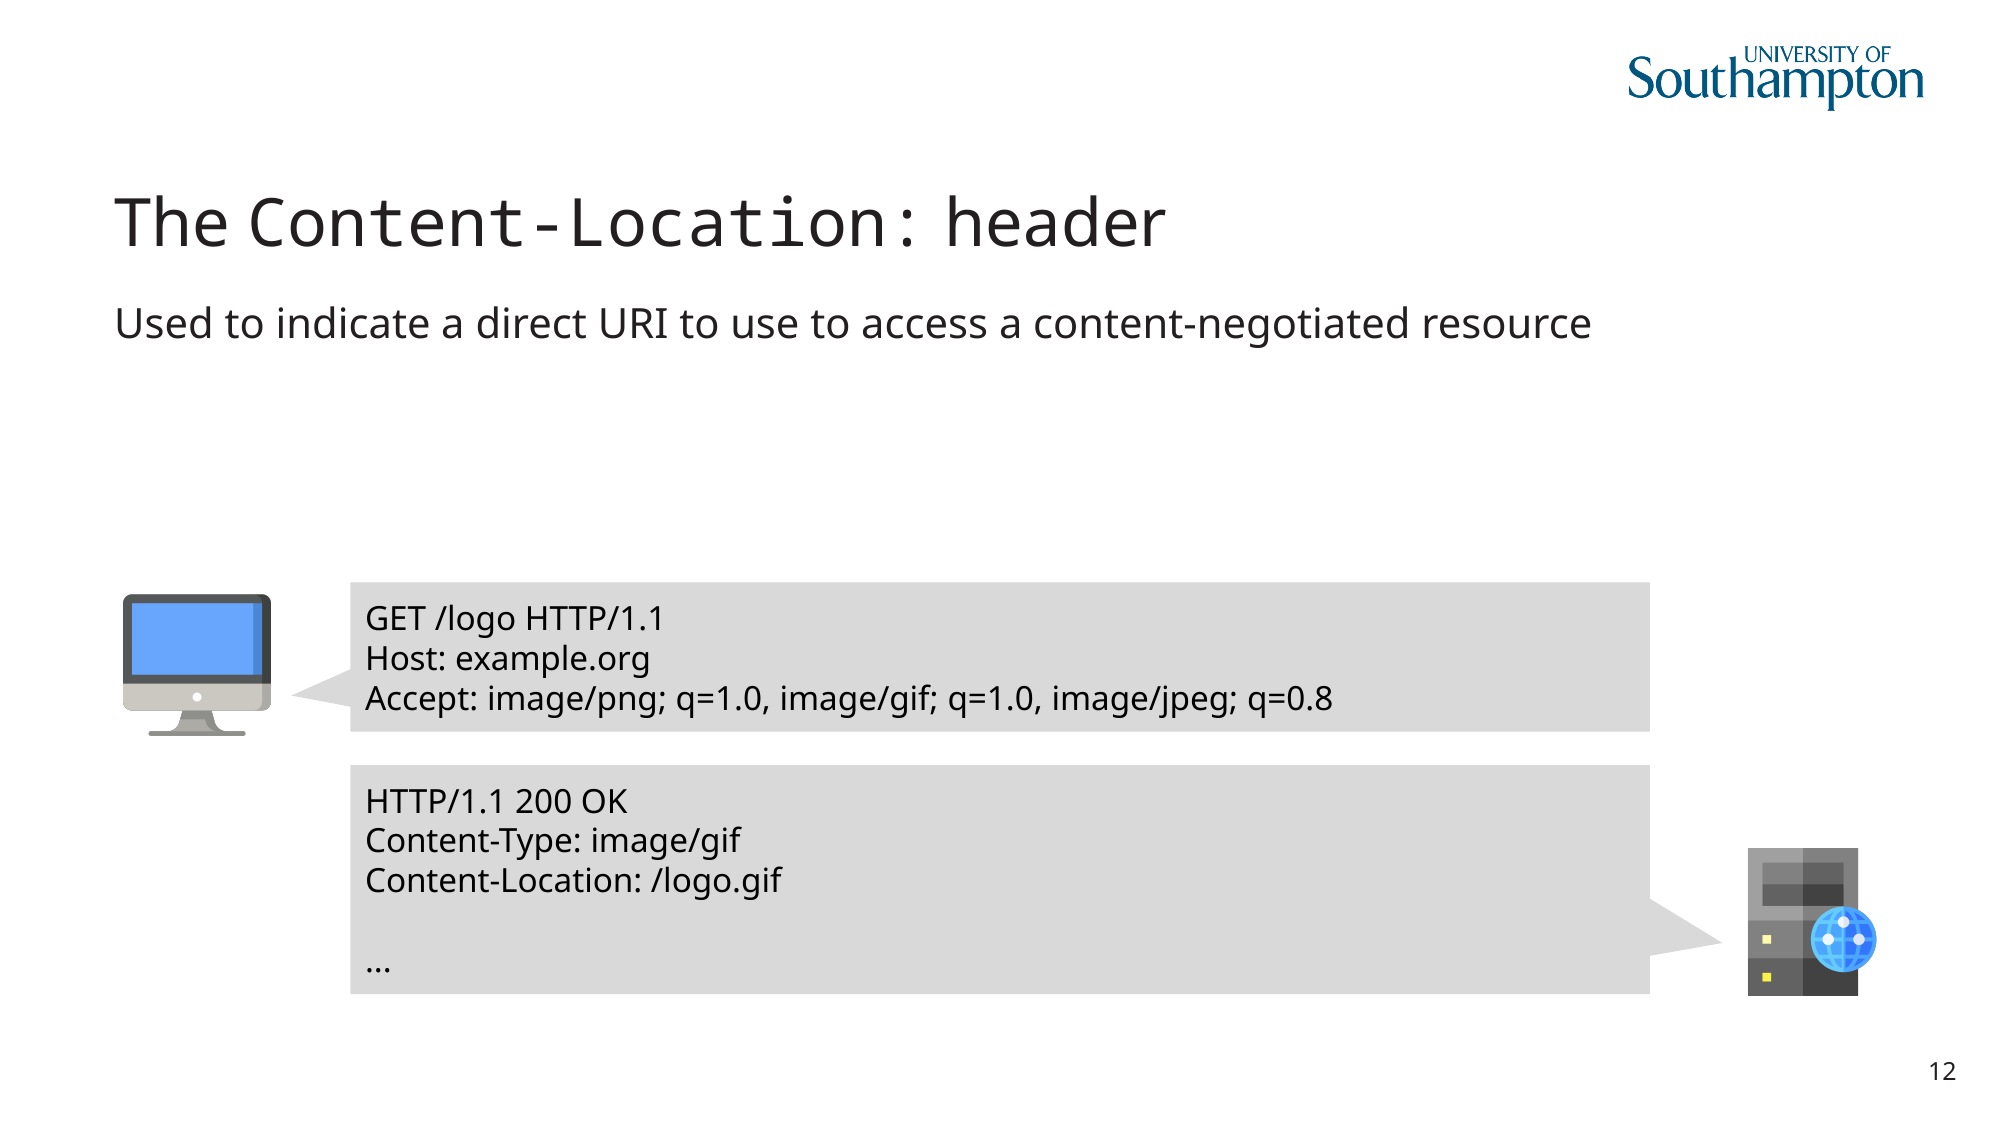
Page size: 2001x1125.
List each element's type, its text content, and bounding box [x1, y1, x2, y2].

title The Content-Location: header [102, 113, 1898, 268]
list Used to indicate a direct URI to use to access a content-negotiated resource [102, 290, 1898, 469]
picture [1629, 46, 1924, 111]
picture [1869, 48, 1877, 60]
picture [1729, 848, 1877, 996]
picture [1629, 71, 1648, 95]
text_box HTTP/1.1 200 OK Content-Type: image/gif Content-Location: /logo.gif ... [349, 763, 1726, 996]
picture [122, 591, 271, 739]
text_box GET /logo HTTP/1.1 Host: example.org Accept: image/png; q=1.0, image/gif; q=1.0, image/jpeg; q=0.8 [287, 581, 1651, 733]
